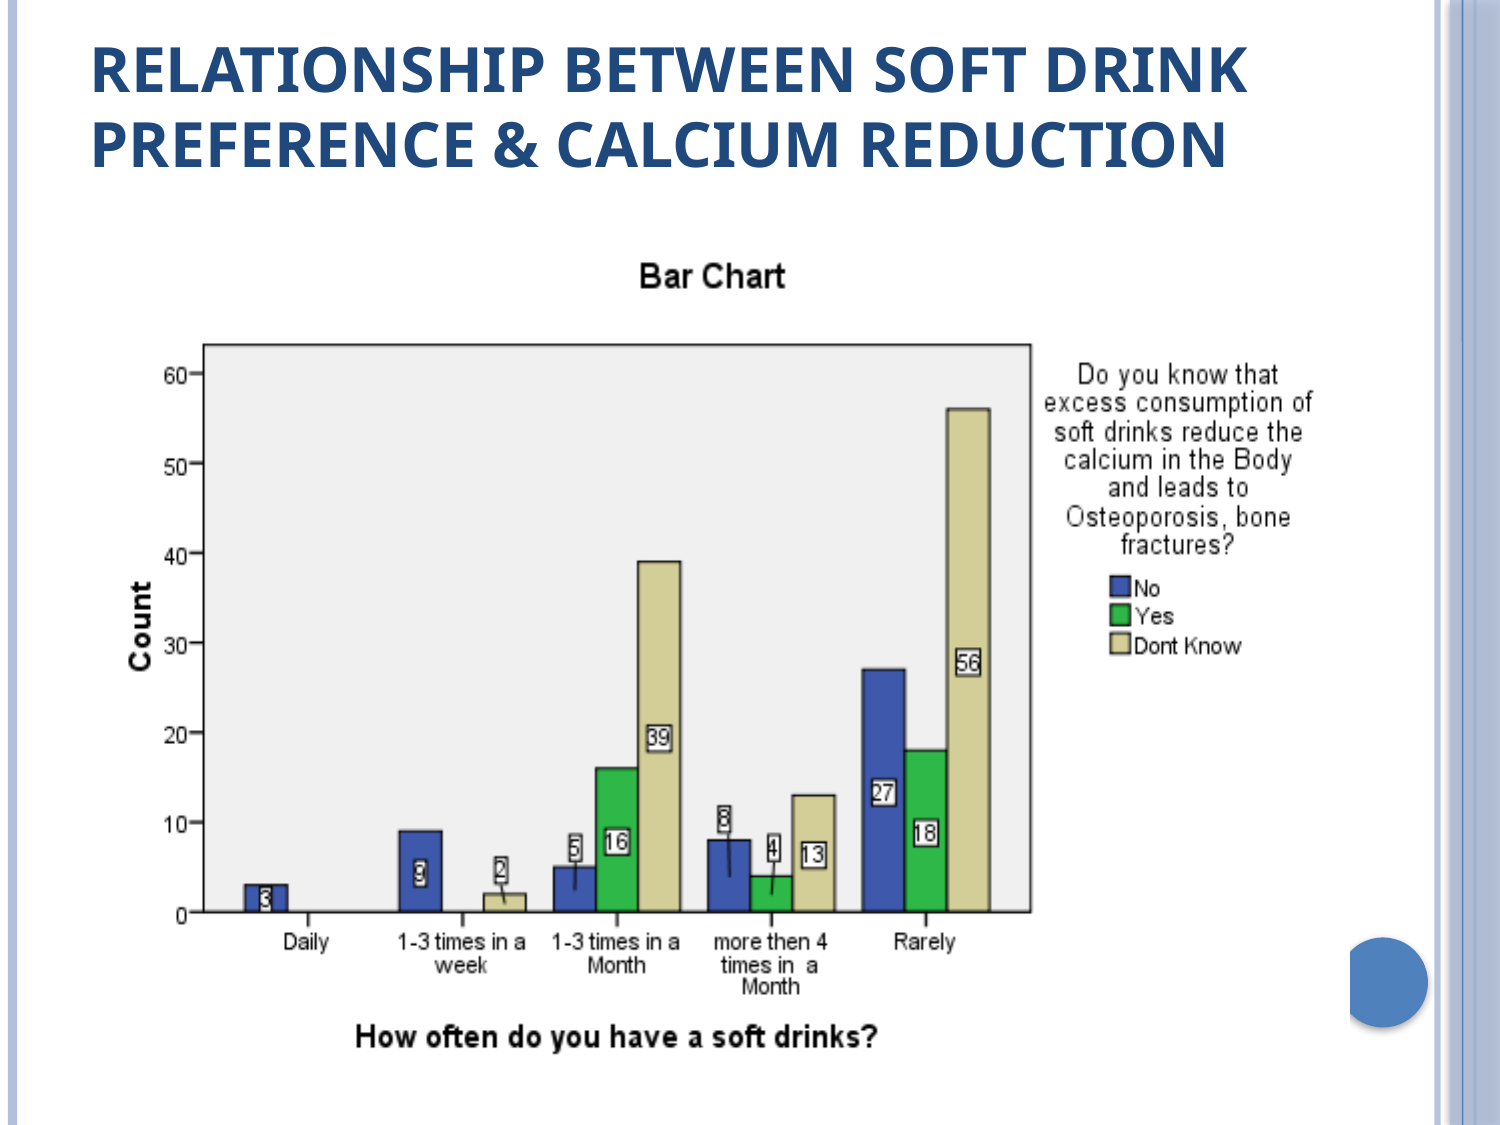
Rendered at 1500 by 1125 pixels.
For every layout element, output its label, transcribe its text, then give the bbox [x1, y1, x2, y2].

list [74, 174, 1351, 1063]
title Relationship between Soft Drink Preference & Calcium Reduction [75, 0, 1425, 188]
